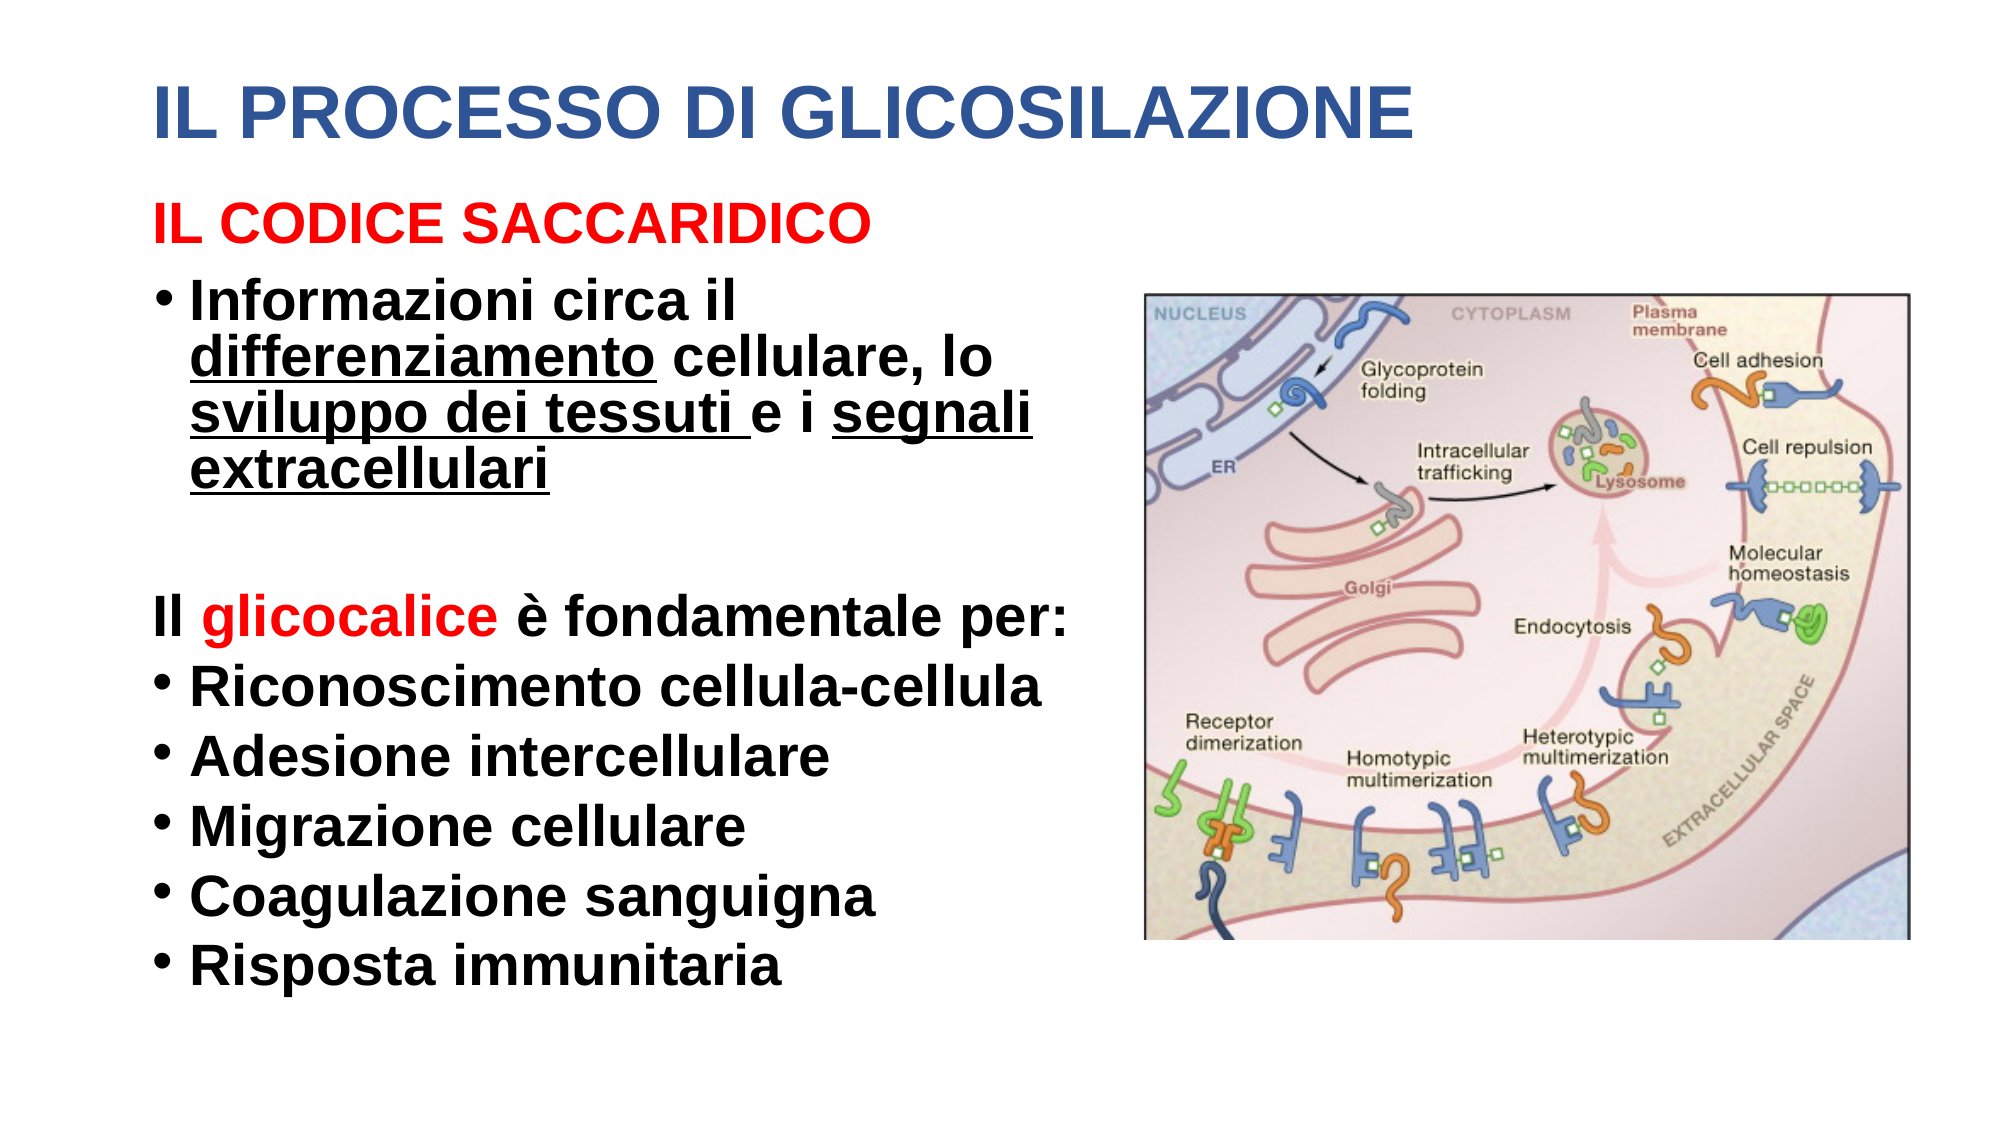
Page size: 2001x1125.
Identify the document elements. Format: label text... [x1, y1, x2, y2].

list IL CODICE SACCARIDICO Informazioni circa il differenziamento cellulare, lo sviluppo dei tessuti e i segnali extracellulari Il glicocalice è fondamentale per: Riconoscimento cellula-cellula Adesione intercellulare Migrazione cellulare Coagulazione sanguigna Risposta immunitaria [137, 191, 1096, 1067]
title IL PROCESSO DI GLICOSILAZIONE [137, 59, 1863, 169]
picture [1143, 293, 1911, 940]
